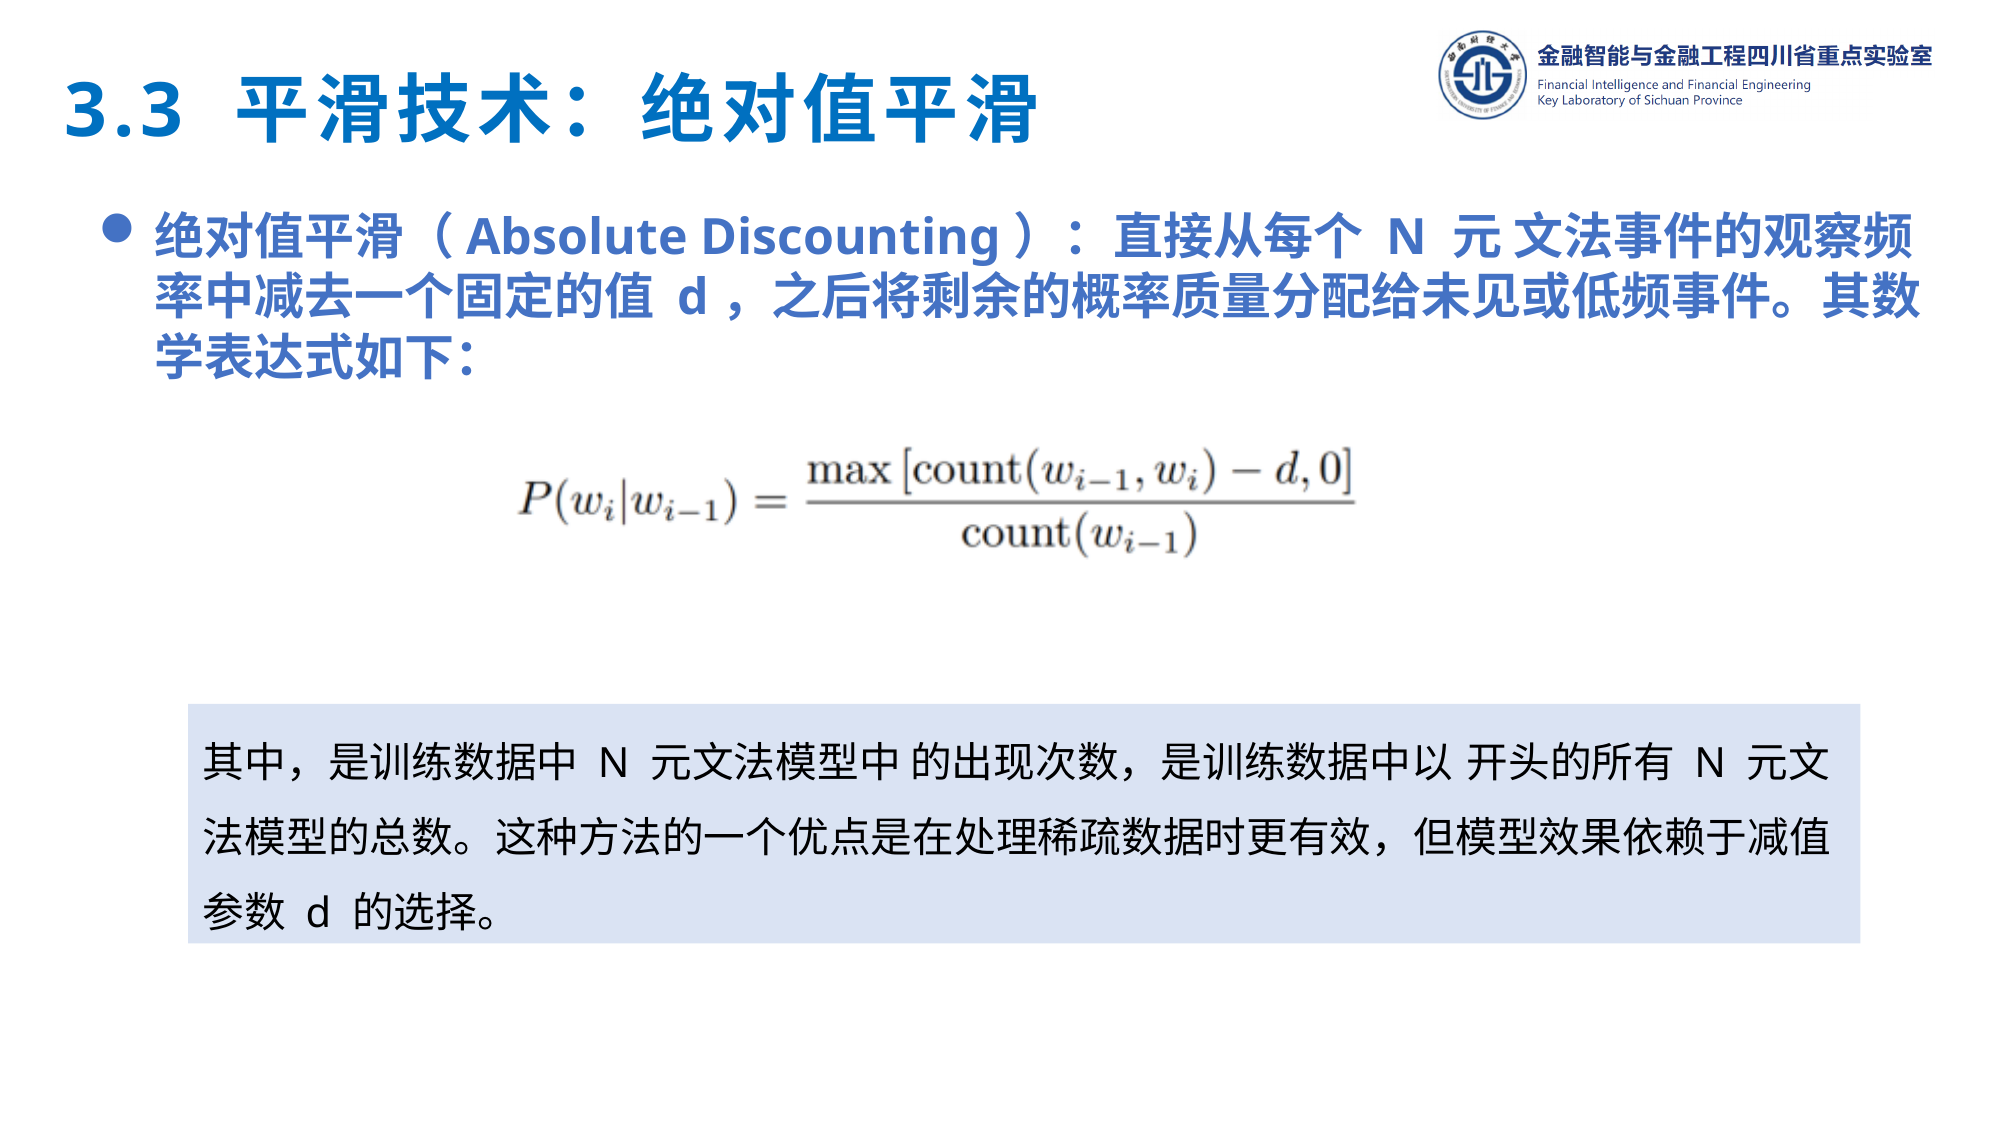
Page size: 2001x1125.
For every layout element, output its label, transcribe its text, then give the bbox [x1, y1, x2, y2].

text_box 绝对值平滑（Absolute Discounting）：直接从每个 N 元 文法事件的观察频率中减去一个固定的值 d，之后将剩余的概率质量分配给未见或低频事件。其数学表达式如下： [83, 197, 1945, 393]
picture [471, 421, 1367, 568]
text_box 3.3 平滑技术：绝对值平滑 [62, 59, 1265, 152]
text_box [1436, 28, 1935, 134]
text_box Discounting（折扣）：通过减少常见事件的估计概率来提高对不常见事件的关注度 Interpolation（插值）：将多个语言模型组合在一起，通过分配权重和组合各个模型的概率来平滑概率估计，以提高语言模型的性能和泛化能力。 Back-off（后退）：是用于n-gram语言模型的一种平滑技术。在处理稀疏数据时，通过回退到较低阶的n-gram来估计概率 [188, 442, 1300, 703]
